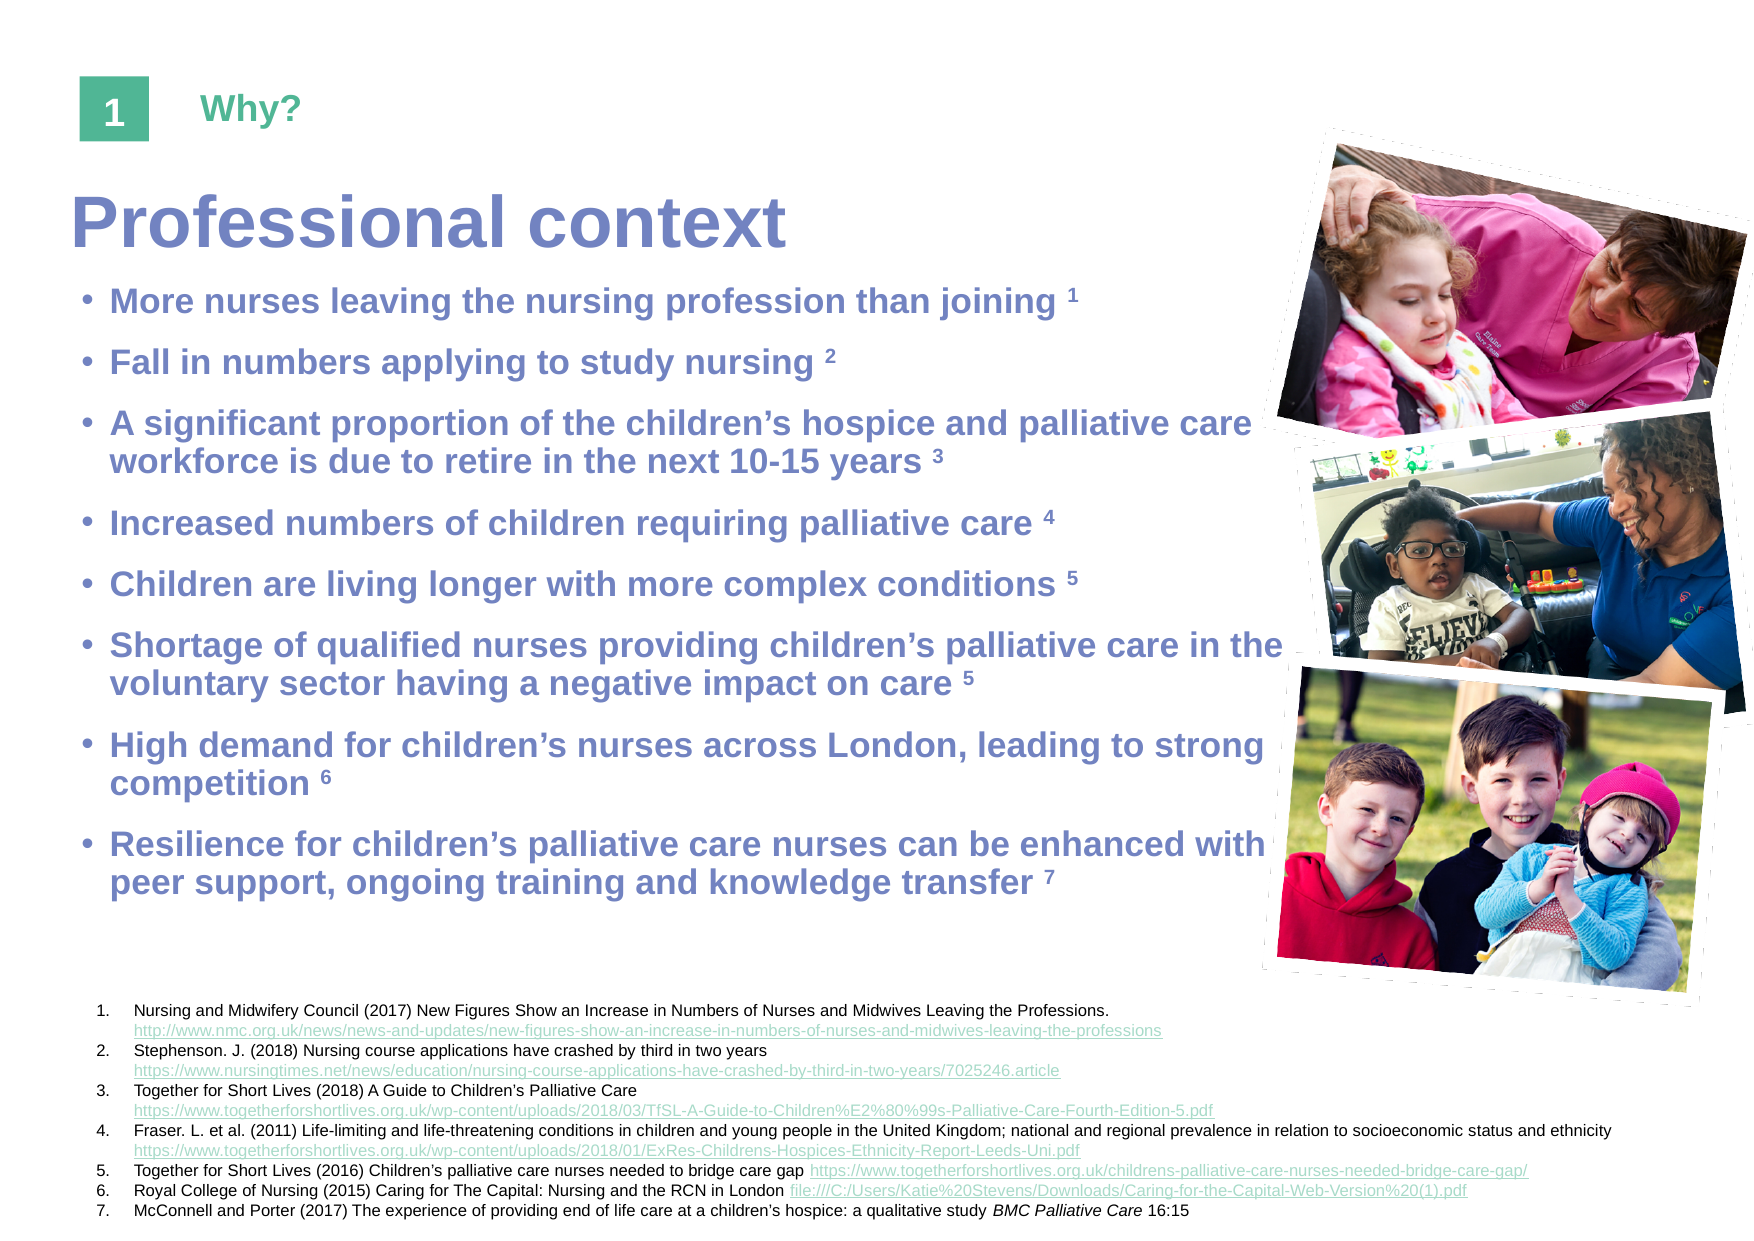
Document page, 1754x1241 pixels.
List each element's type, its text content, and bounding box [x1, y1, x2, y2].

title Professional context [70, 177, 1260, 276]
list Why? [185, 78, 1675, 141]
picture [1260, 126, 1754, 1007]
list More nurses leaving the nursing profession than joining 1 Fall in numbers applying to study nursing 2 A significant proportion of the children’s hospice and palliative care workforce is due to retire in the next 10-15 years 3 Increased numbers of children requiring palliative care 4 Children are living longer with more complex conditions 5 Shortage of qualified nurses providing children’s palliative care in the voluntary sector having a negative impact on care 5 High demand for children’s nurses across London, leading to strong competition 6 Resilience for children’s palliative care nurses can be enhanced with peer support, ongoing training and knowledge transfer 7 [81, 275, 1260, 957]
text_box Nursing and Midwifery Council (2017) New Figures Show an Increase in Numbers of Nurses and Midwives Leaving the Professions. http://www.nmc.org.uk/news/news-and-updates/new-figures-show-an-increase-in-numbers-of-nurses-and-midwives-leaving-the-professions Stephenson. J. (2018) Nursing course applications have crashed by third in two years https://www.nursingtimes.net/news/education/nursing-course-applications-have-crashed-by-third-in-two-years/7025246.article Together for Short Lives (2018) A Guide to Children’s Palliative Care https://www.togetherforshortlives.org.uk/wp-content/uploads/2018/03/TfSL-A-Guide-to-Children%E2%80%99s-Palliative-Care-Fourth-Edition-5.pdf Fraser. L. et al. (2011) Life-limiting and life-threatening conditions in children and young people in the United Kingdom; national and regional prevalence in relation to socioeconomic status and ethnicity https://www.togetherforshortlives.org.uk/wp-content/uploads/2018/01/ExRes-Childrens-Hospices-Ethnicity-Report-Leeds-Uni.pdf Together for Short Lives (2016) Children’s palliative care nurses needed to bridge care gap https://www.togetherforshortlives.org.uk/childrens-palliative-care-nurses-needed-bridge-care-gap/ Royal College of Nursing (2015) Caring for The Capital: Nursing and the RCN in London file:///C:/Users/Katie%20Stevens/Downloads/Caring-for-the-Capital-Web-Version%20(1).pdf McConnell and Porter (2017) The experience of providing end of life care at a children’s hospice: a qualitative study BMC Palliative Care 16:15 [81, 992, 1675, 1227]
